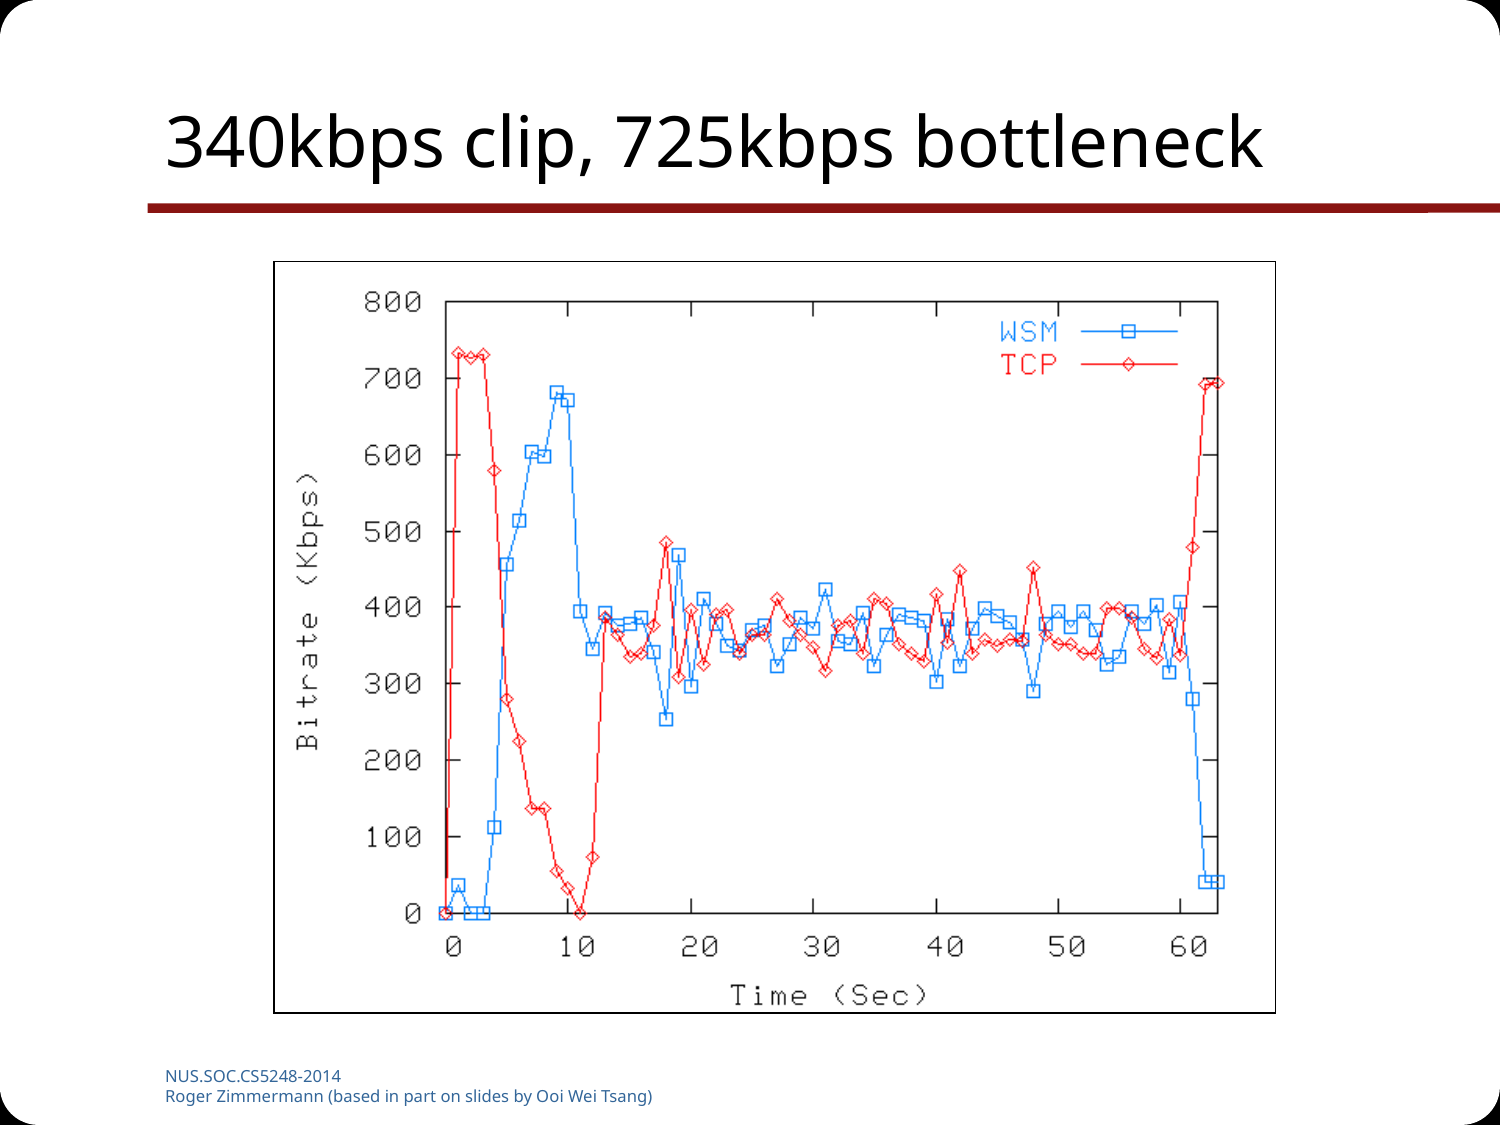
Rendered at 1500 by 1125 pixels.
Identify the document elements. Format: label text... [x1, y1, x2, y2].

title 340kbps clip, 725kbps bottleneck [149, 45, 1426, 234]
footer [549, 1024, 1038, 1101]
picture [274, 262, 1276, 1013]
slide_number NUS.SOC.CS5248-2014 Roger Zimmermann (based in part on slides by Ooi Wei Tsang) [149, 1058, 549, 1101]
